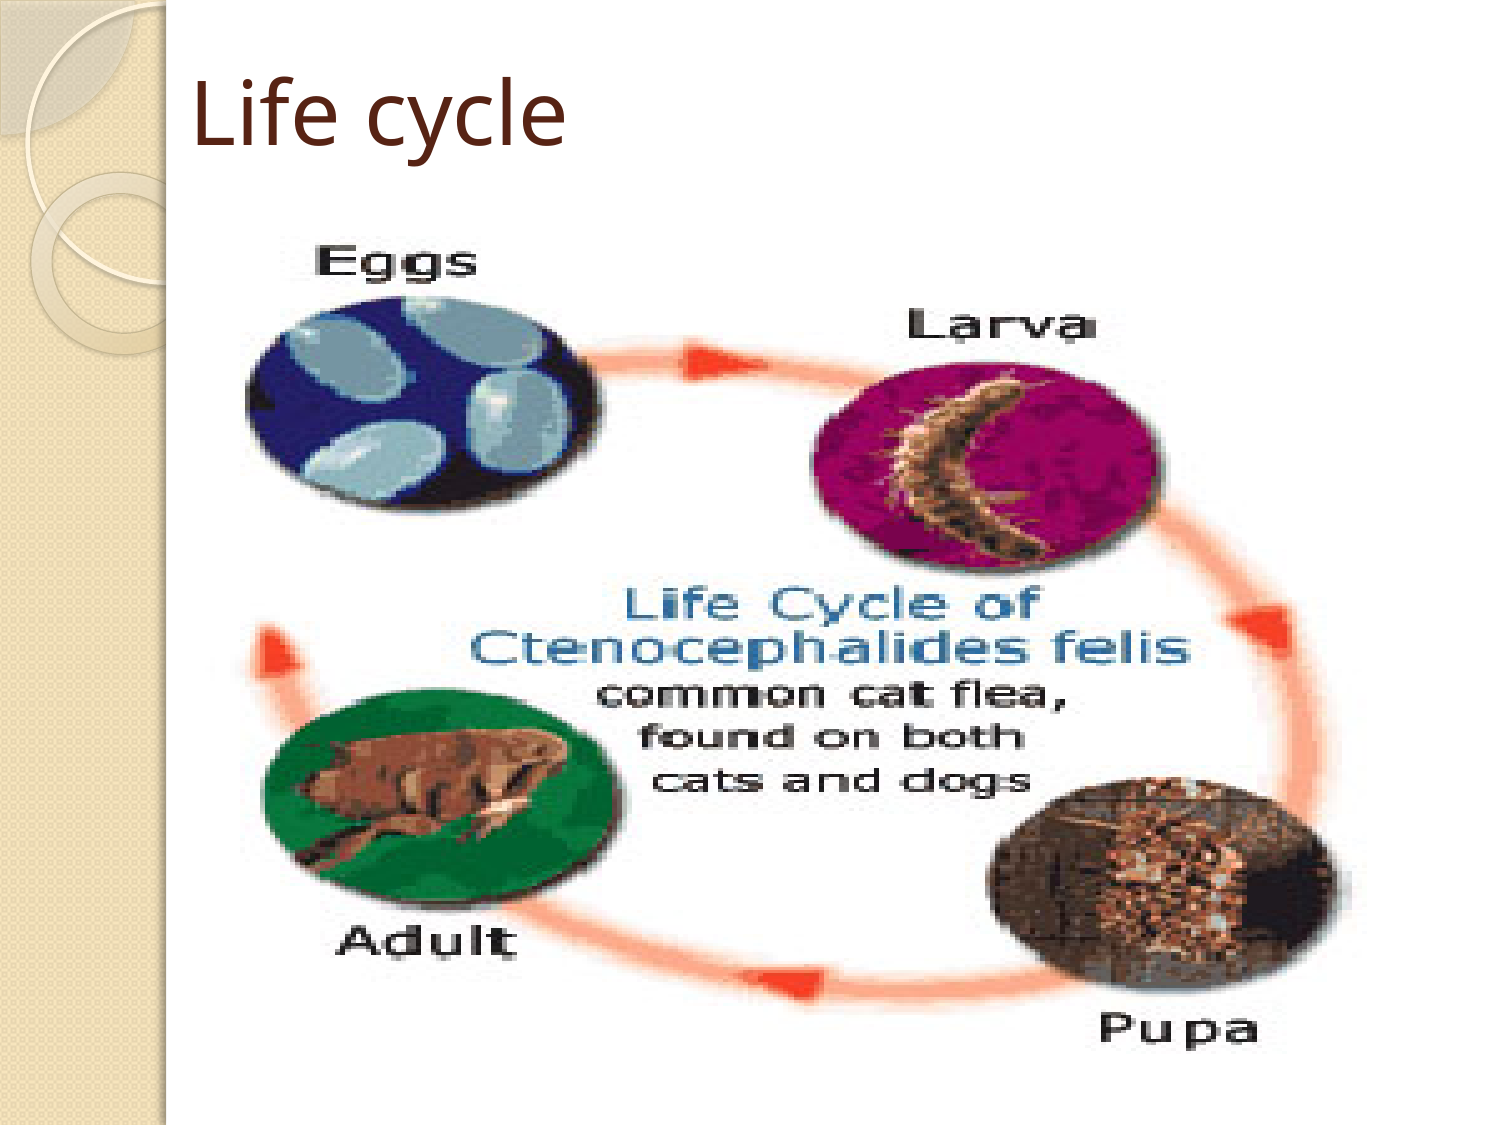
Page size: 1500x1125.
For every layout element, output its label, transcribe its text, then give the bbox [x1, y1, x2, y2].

picture [199, 212, 1388, 1088]
title Life cycle [174, 45, 1275, 175]
